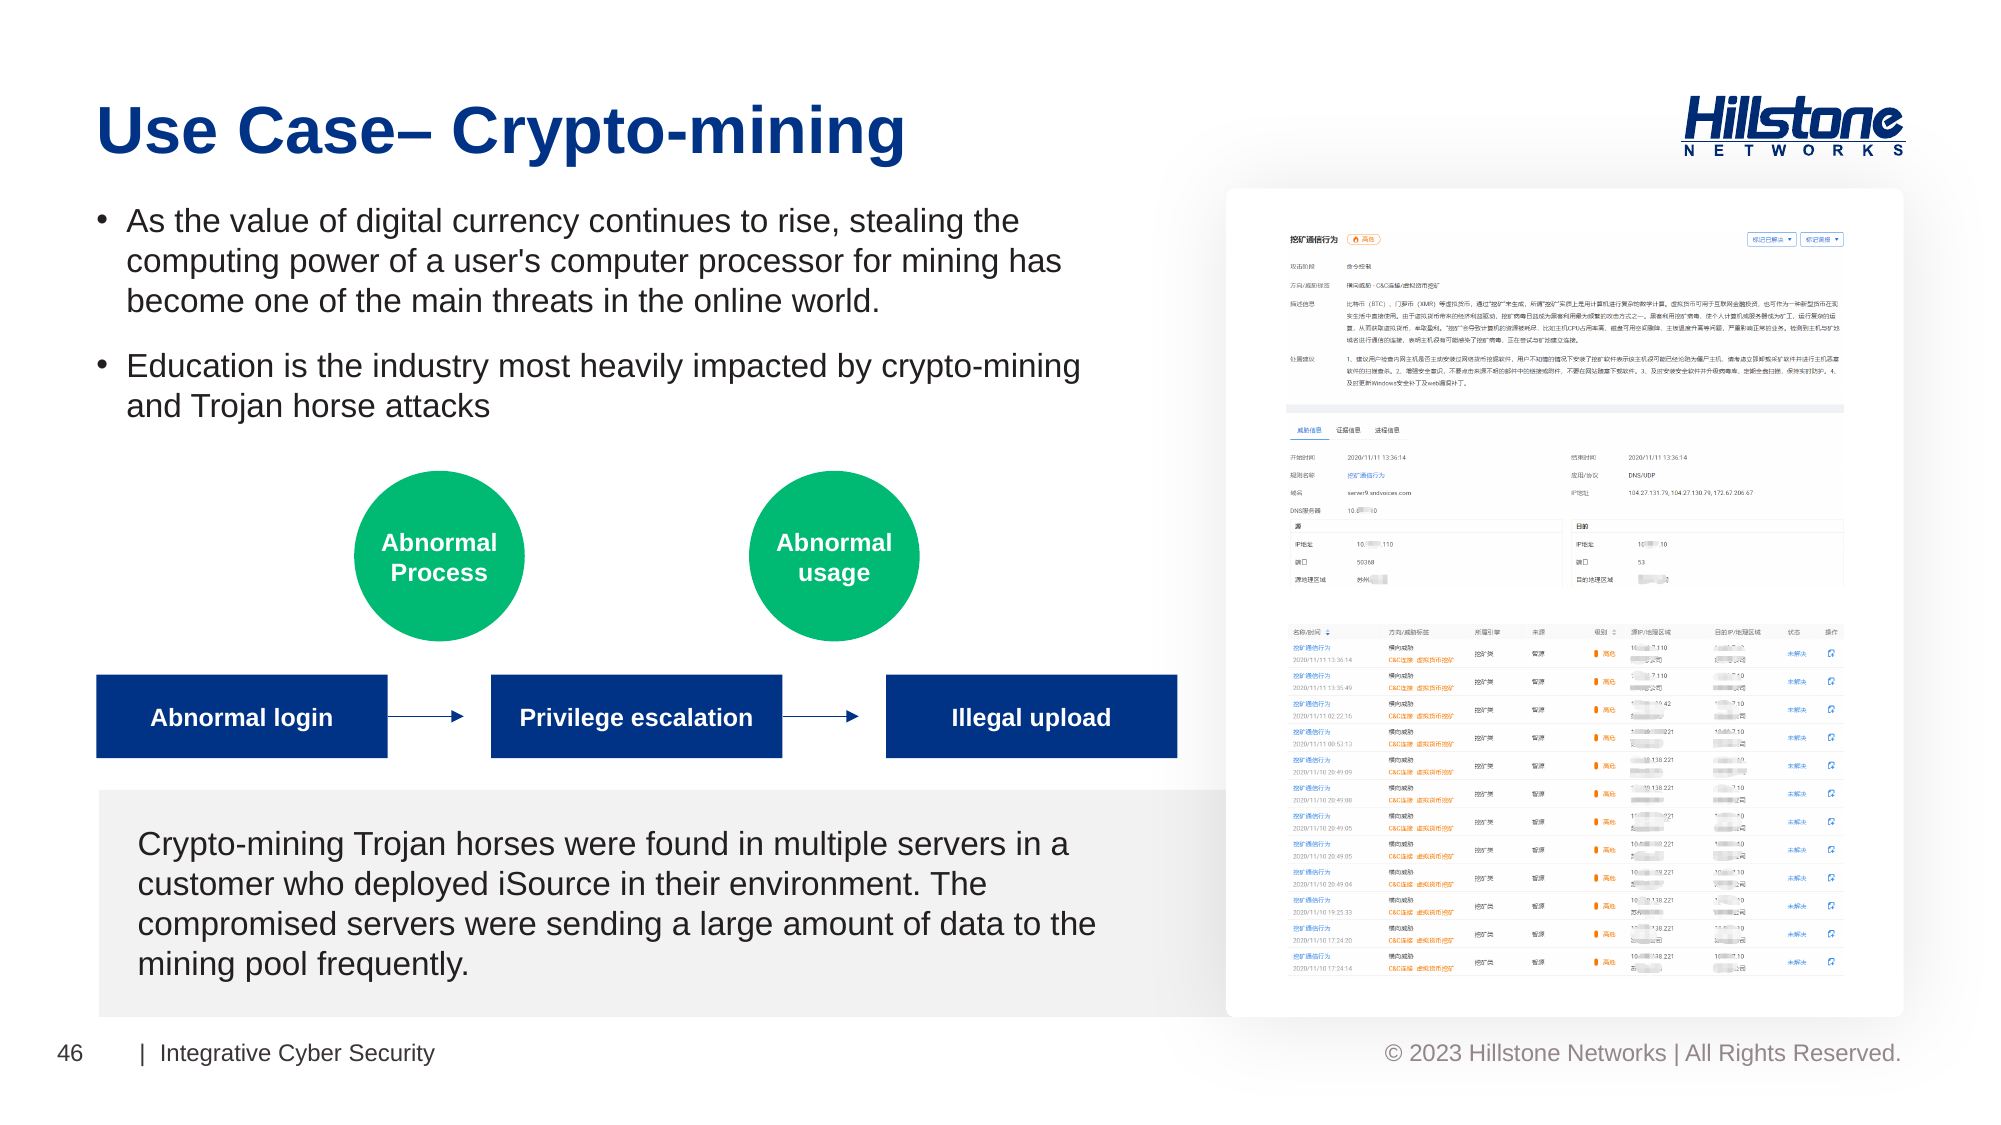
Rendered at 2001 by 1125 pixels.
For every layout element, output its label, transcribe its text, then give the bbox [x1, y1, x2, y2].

text_box Abnormal usage [748, 469, 921, 643]
text_box Abnormal login [95, 673, 389, 759]
text_box [1224, 187, 1905, 1019]
text_box Illegal upload [885, 673, 1178, 759]
text_box Abnormal Process [353, 469, 526, 643]
text_box [98, 789, 1224, 1018]
picture [1286, 618, 1844, 979]
text_box Crypto-mining Trojan horses were found in multiple servers in a customer who deployed iSource in their environment. The compromised servers were sending a large amount of data to the mining pool frequently. [137, 822, 1178, 983]
picture [1286, 232, 1844, 587]
title Use Case– Crypto-mining [96, 95, 1655, 256]
text_box As the value of digital currency continues to rise, stealing the computing power of a user's computer processor for mining has become one of the main threats in the online world. Education is the industry most heavily impacted by crypto-mining and Trojan horse attacks [96, 199, 1129, 424]
text_box Privilege escalation [490, 673, 784, 759]
